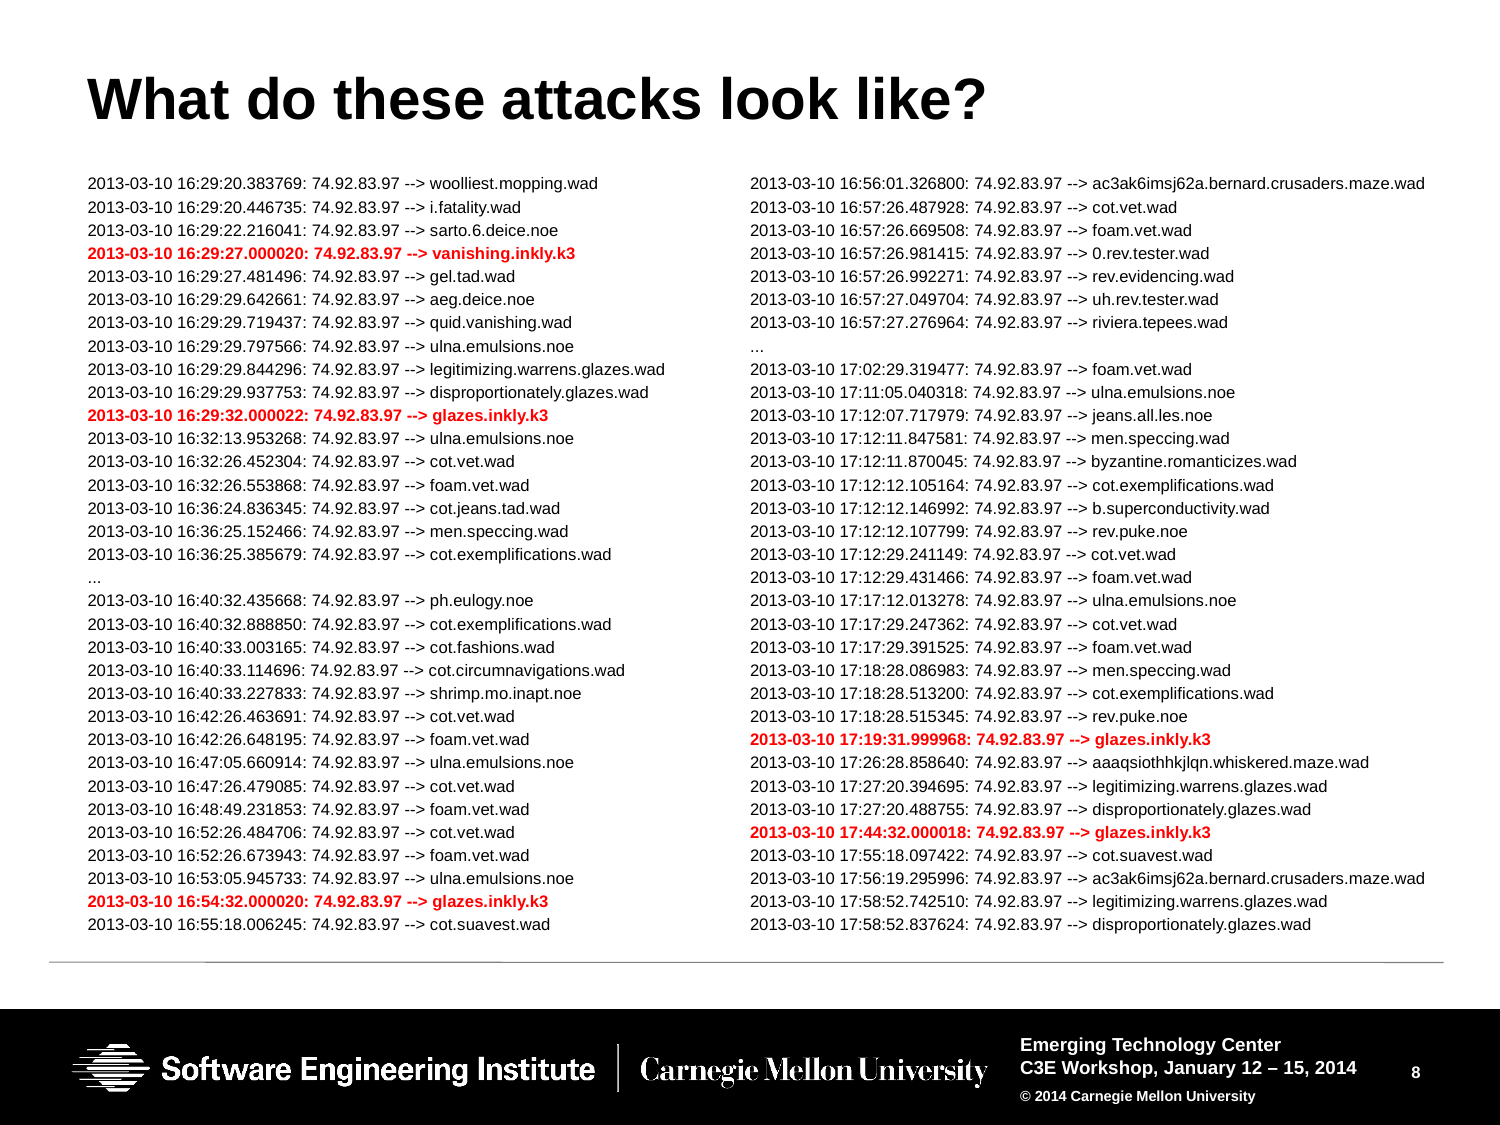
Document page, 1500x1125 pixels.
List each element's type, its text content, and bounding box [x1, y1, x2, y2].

list 2013-03-10 16:29:20.383769: 74.92.83.97 --> woolliest.mopping.wad 2013-03-10 16:29:20.446735: 74.92.83.97 --> i.fatality.wad 2013-03-10 16:29:22.216041: 74.92.83.97 --> sarto.6.deice.noe 2013-03-10 16:29:27.000020: 74.92.83.97 --> vanishing.inkly.k3 2013-03-10 16:29:27.481496: 74.92.83.97 --> gel.tad.wad 2013-03-10 16:29:29.642661: 74.92.83.97 --> aeg.deice.noe 2013-03-10 16:29:29.719437: 74.92.83.97 --> quid.vanishing.wad 2013-03-10 16:29:29.797566: 74.92.83.97 --> ulna.emulsions.noe 2013-03-10 16:29:29.844296: 74.92.83.97 --> legitimizing.warrens.glazes.wad 2013-03-10 16:29:29.937753: 74.92.83.97 --> disproportionately.glazes.wad 2013-03-10 16:29:32.000022: 74.92.83.97 --> glazes.inkly.k3 2013-03-10 16:32:13.953268: 74.92.83.97 --> ulna.emulsions.noe 2013-03-10 16:32:26.452304: 74.92.83.97 --> cot.vet.wad 2013-03-10 16:32:26.553868: 74.92.83.97 --> foam.vet.wad 2013-03-10 16:36:24.836345: 74.92.83.97 --> cot.jeans.tad.wad 2013-03-10 16:36:25.152466: 74.92.83.97 --> men.speccing.wad 2013-03-10 16:36:25.385679: 74.92.83.97 --> cot.exemplifications.wad ... 2013-03-10 16:40:32.435668: 74.92.83.97 --> ph.eulogy.noe 2013-03-10 16:40:32.888850: 74.92.83.97 --> cot.exemplifications.wad 2013-03-10 16:40:33.003165: 74.92.83.97 --> cot.fashions.wad 2013-03-10 16:40:33.114696: 74.92.83.97 --> cot.circumnavigations.wad 2013-03-10 16:40:33.227833: 74.92.83.97 --> shrimp.mo.inapt.noe 2013-03-10 16:42:26.463691: 74.92.83.97 --> cot.vet.wad 2013-03-10 16:42:26.648195: 74.92.83.97 --> foam.vet.wad 2013-03-10 16:47:05.660914: 74.92.83.97 --> ulna.emulsions.noe 2013-03-10 16:47:26.479085: 74.92.83.97 --> cot.vet.wad 2013-03-10 16:48:49.231853: 74.92.83.97 --> foam.vet.wad 2013-03-10 16:52:26.484706: 74.92.83.97 --> cot.vet.wad 2013-03-10 16:52:26.673943: 74.92.83.97 --> foam.vet.wad 2013-03-10 16:53:05.945733: 74.92.83.97 --> ulna.emulsions.noe 2013-03-10 16:54:32.000020: 74.92.83.97 --> glazes.inkly.k3 2013-03-10 16:55:18.006245: 74.92.83.97 --> cot.suavest.wad [87, 174, 738, 963]
text_box 2013-03-10 16:56:01.326800: 74.92.83.97 --> ac3ak6imsj62a.bernard.crusaders.maze.wad 2013-03-10 16:57:26.487928: 74.92.83.97 --> cot.vet.wad 2013-03-10 16:57:26.669508: 74.92.83.97 --> foam.vet.wad 2013-03-10 16:57:26.981415: 74.92.83.97 --> 0.rev.tester.wad 2013-03-10 16:57:26.992271: 74.92.83.97 --> rev.evidencing.wad 2013-03-10 16:57:27.049704: 74.92.83.97 --> uh.rev.tester.wad 2013-03-10 16:57:27.276964: 74.92.83.97 --> riviera.tepees.wad ... 2013-03-10 17:02:29.319477: 74.92.83.97 --> foam.vet.wad 2013-03-10 17:11:05.040318: 74.92.83.97 --> ulna.emulsions.noe 2013-03-10 17:12:07.717979: 74.92.83.97 --> jeans.all.les.noe 2013-03-10 17:12:11.847581: 74.92.83.97 --> men.speccing.wad 2013-03-10 17:12:11.870045: 74.92.83.97 --> byzantine.romanticizes.wad 2013-03-10 17:12:12.105164: 74.92.83.97 --> cot.exemplifications.wad 2013-03-10 17:12:12.146992: 74.92.83.97 --> b.superconductivity.wad 2013-03-10 17:12:12.107799: 74.92.83.97 --> rev.puke.noe 2013-03-10 17:12:29.241149: 74.92.83.97 --> cot.vet.wad 2013-03-10 17:12:29.431466: 74.92.83.97 --> foam.vet.wad 2013-03-10 17:17:12.013278: 74.92.83.97 --> ulna.emulsions.noe 2013-03-10 17:17:29.247362: 74.92.83.97 --> cot.vet.wad 2013-03-10 17:17:29.391525: 74.92.83.97 --> foam.vet.wad 2013-03-10 17:18:28.086983: 74.92.83.97 --> men.speccing.wad 2013-03-10 17:18:28.513200: 74.92.83.97 --> cot.exemplifications.wad 2013-03-10 17:18:28.515345: 74.92.83.97 --> rev.puke.noe 2013-03-10 17:19:31.999968: 74.92.83.97 --> glazes.inkly.k3 2013-03-10 17:26:28.858640: 74.92.83.97 --> aaaqsiothhkjlqn.whiskered.maze.wad 2013-03-10 17:27:20.394695: 74.92.83.97 --> legitimizing.warrens.glazes.wad 2013-03-10 17:27:20.488755: 74.92.83.97 --> disproportionately.glazes.wad 2013-03-10 17:44:32.000018: 74.92.83.97 --> glazes.inkly.k3 2013-03-10 17:55:18.097422: 74.92.83.97 --> cot.suavest.wad 2013-03-10 17:56:19.295996: 74.92.83.97 --> ac3ak6imsj62a.bernard.crusaders.maze.wad 2013-03-10 17:58:52.742510: 74.92.83.97 --> legitimizing.warrens.glazes.wad 2013-03-10 17:58:52.837624: 74.92.83.97 --> disproportionately.glazes.wad [749, 174, 1438, 963]
picture [71, 1044, 988, 1092]
title What do these attacks look like? [87, 69, 1426, 133]
